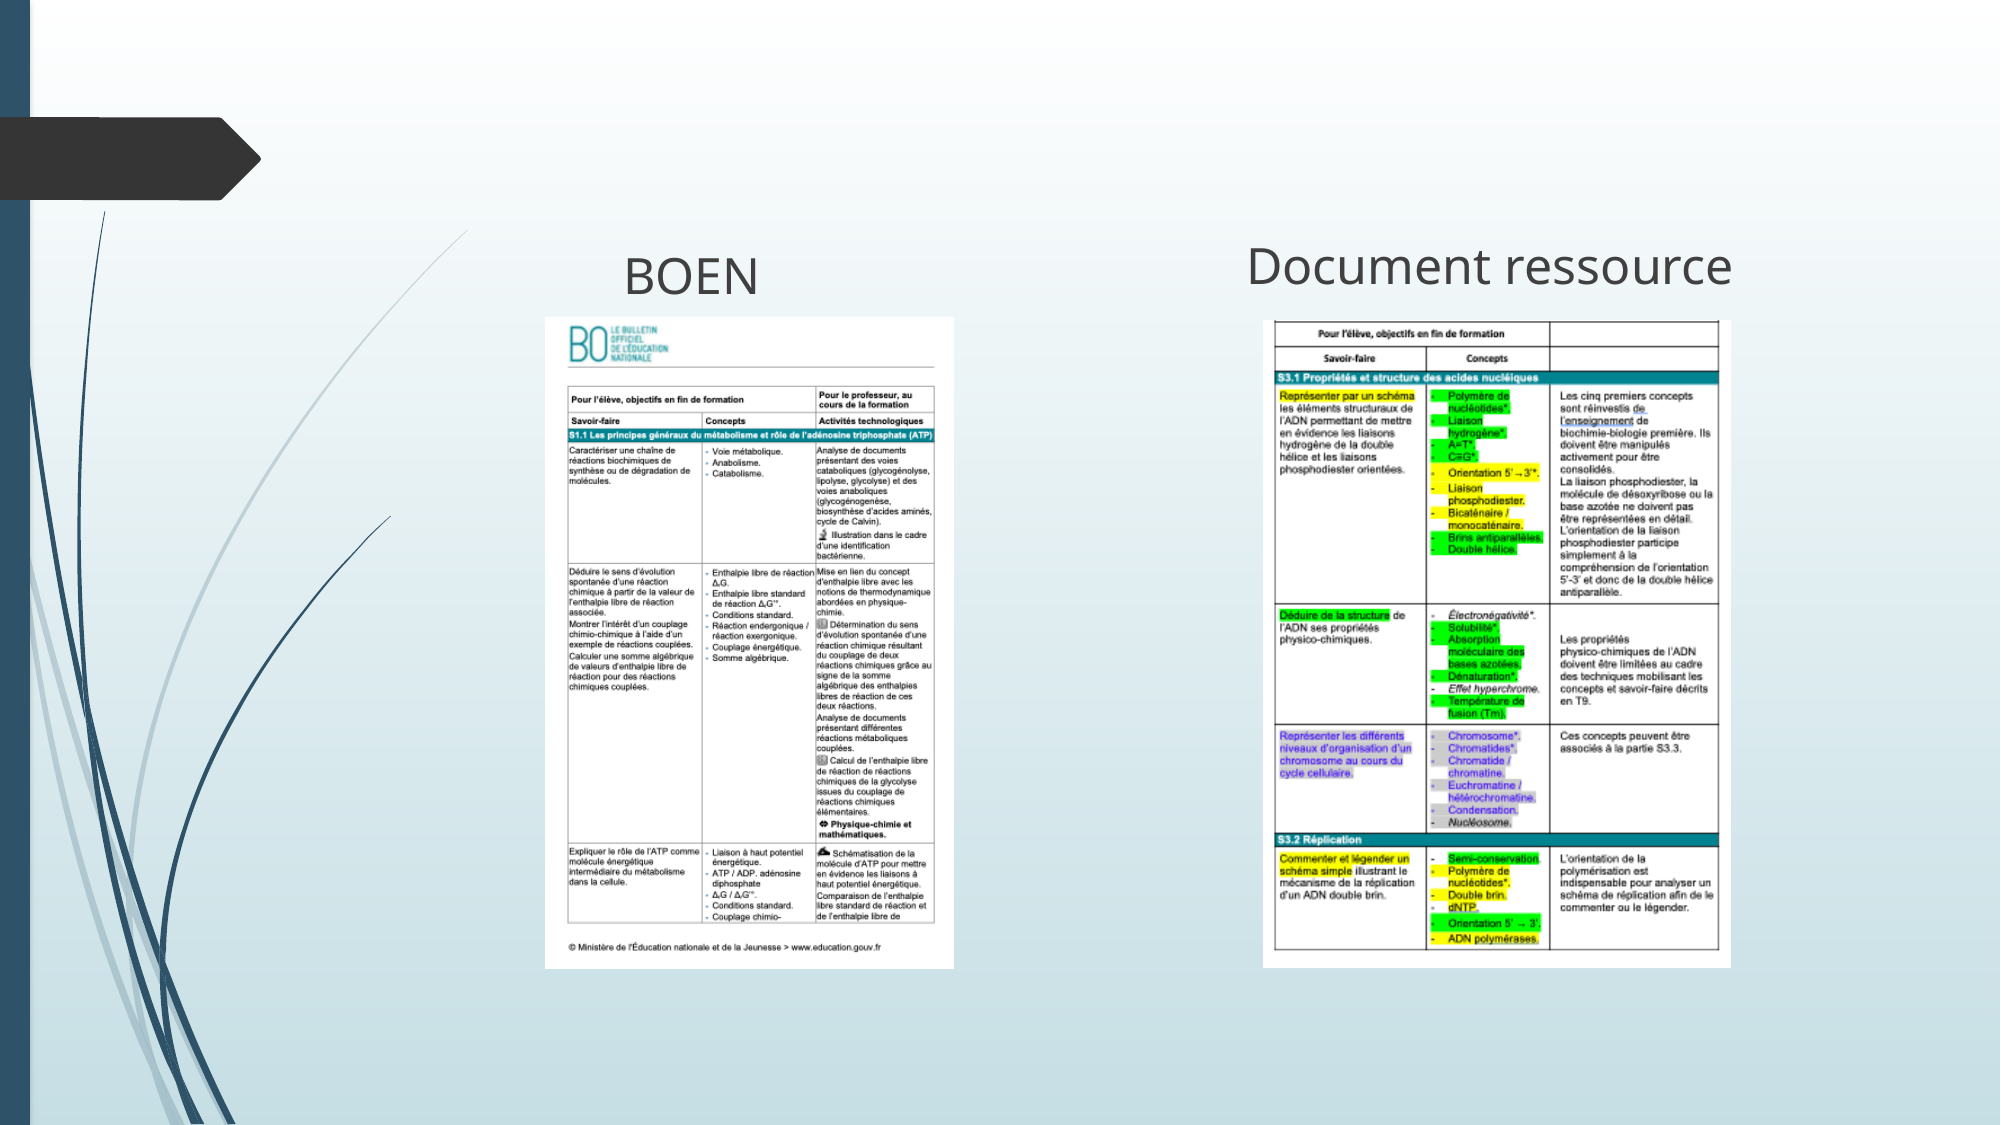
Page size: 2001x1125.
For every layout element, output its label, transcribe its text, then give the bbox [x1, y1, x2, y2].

list BOEN [608, 217, 1264, 313]
list Document ressource [1231, 207, 1888, 302]
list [1262, 320, 1731, 968]
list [544, 317, 954, 969]
